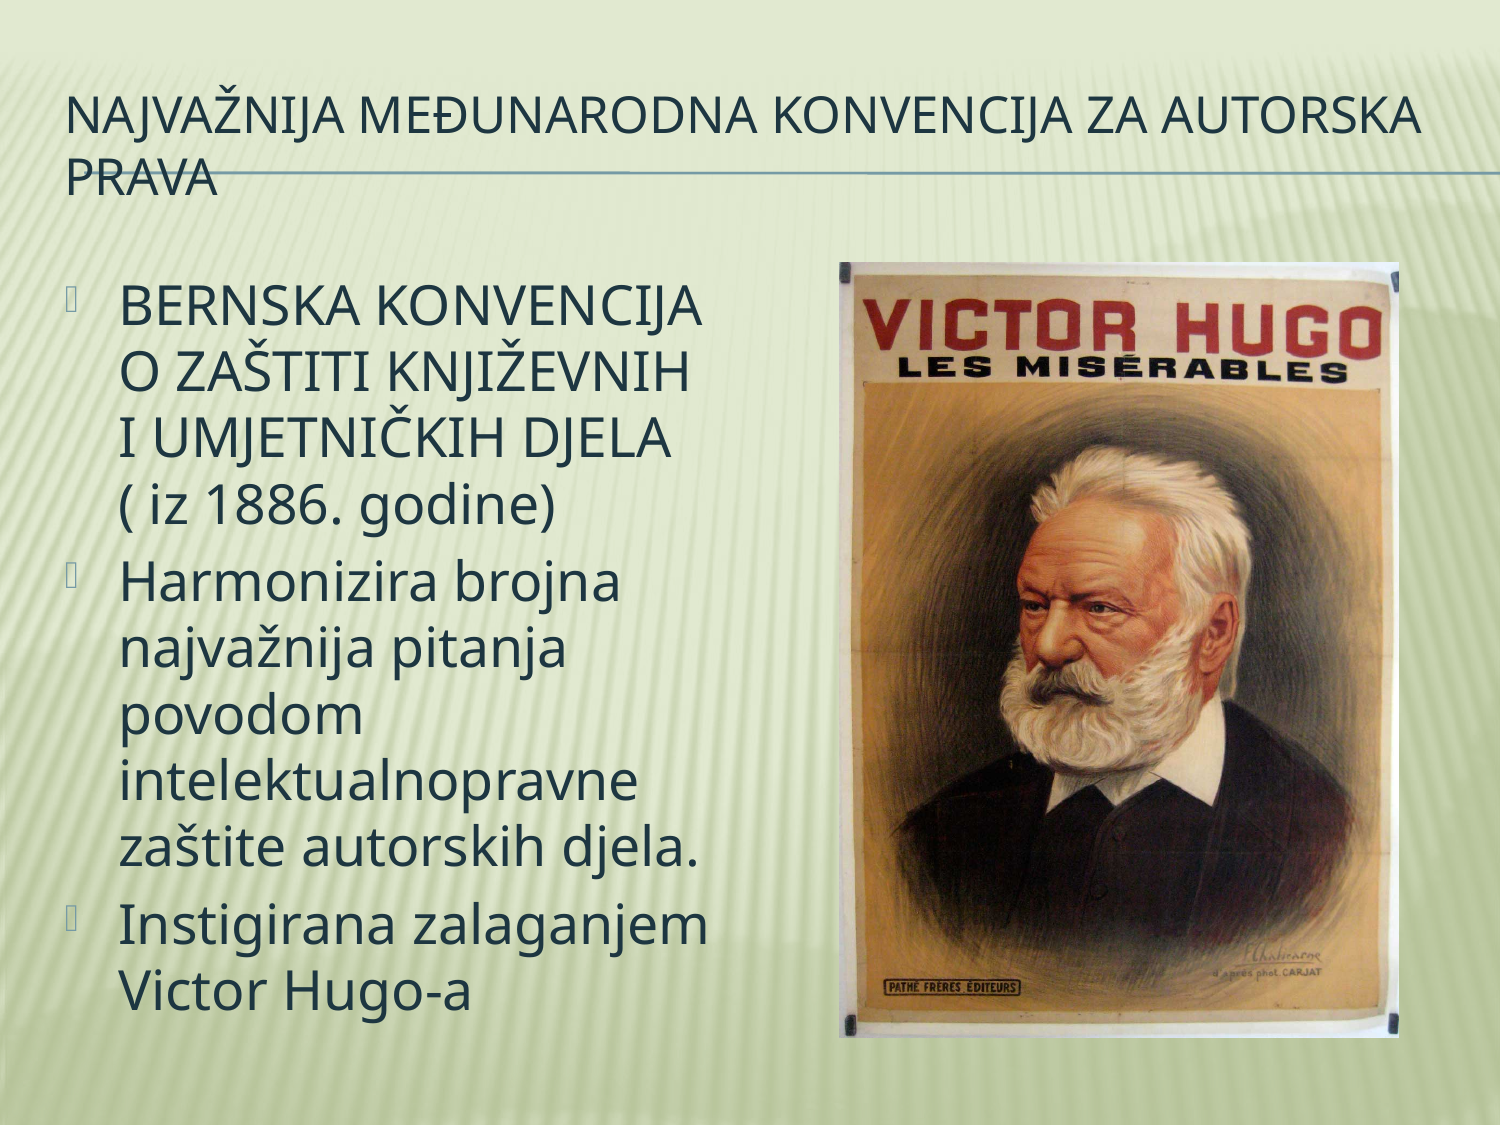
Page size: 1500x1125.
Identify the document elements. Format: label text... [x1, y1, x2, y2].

list BERNSKA KONVENCIJA O ZAŠTITI KNJIŽEVNIH I UMJETNIČKIH DJELA ( iz 1886. godine) Harmonizira brojna najvažnija pitanja povodom intelektualnopravne zaštite autorskih djela. Instigirana zalaganjem Victor Hugo-a [50, 262, 738, 1038]
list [839, 262, 1399, 1038]
title Najvažnija međunarodna konvencija za autorska prava [49, 75, 1475, 213]
